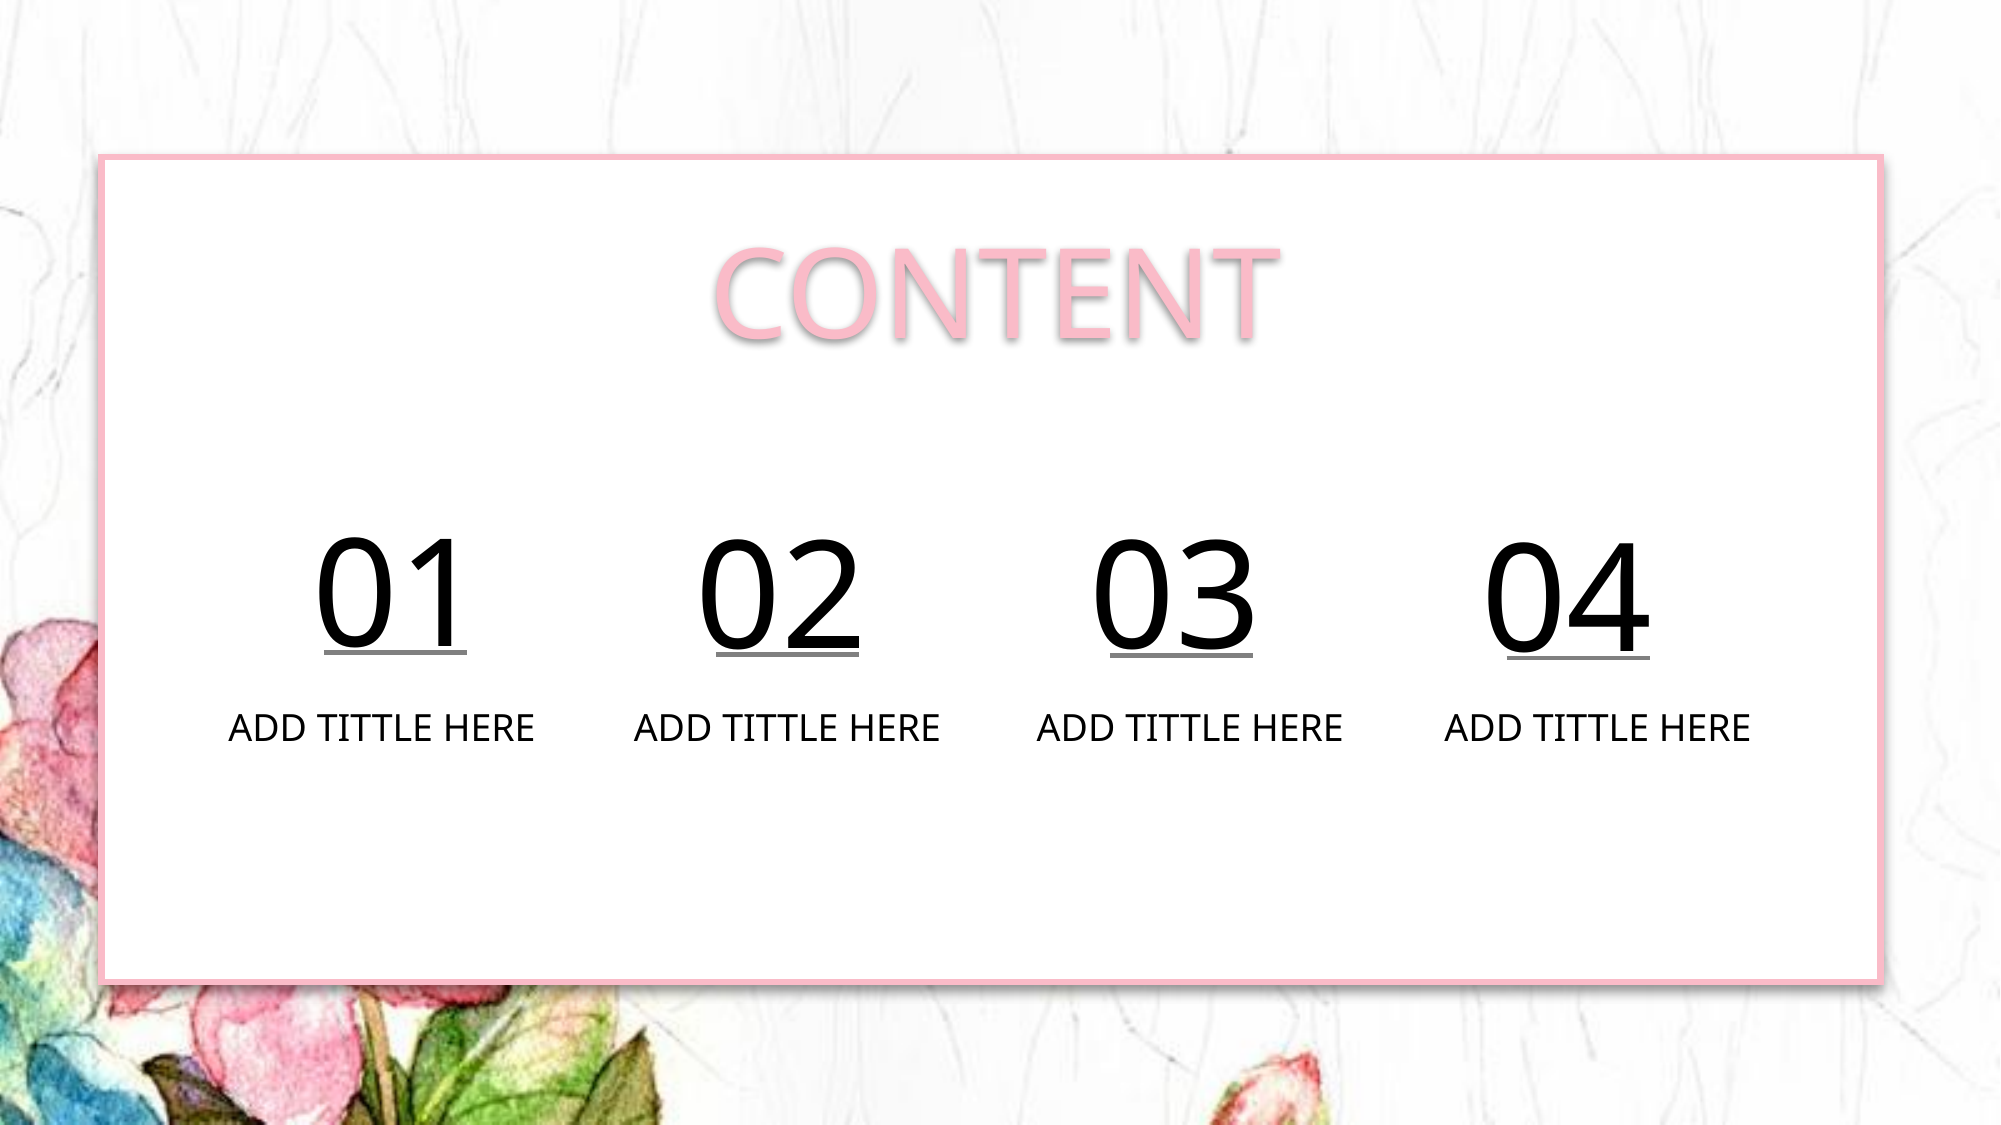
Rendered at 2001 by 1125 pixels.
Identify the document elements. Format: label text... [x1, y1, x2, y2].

text_box 03 [1060, 491, 1290, 687]
text_box 04 [1452, 493, 1682, 689]
picture [0, 0, 2001, 1125]
text_box [100, 156, 1882, 983]
text_box ADD TITTLE HERE [203, 696, 560, 757]
text_box CONTENT [563, 206, 1429, 372]
text_box 02 [662, 491, 901, 687]
text_box ADD TITTLE HERE [1420, 696, 1776, 757]
text_box ADD TITTLE HERE [609, 696, 966, 757]
text_box ADD TITTLE HERE [1012, 696, 1369, 757]
text_box 01 [289, 489, 507, 684]
